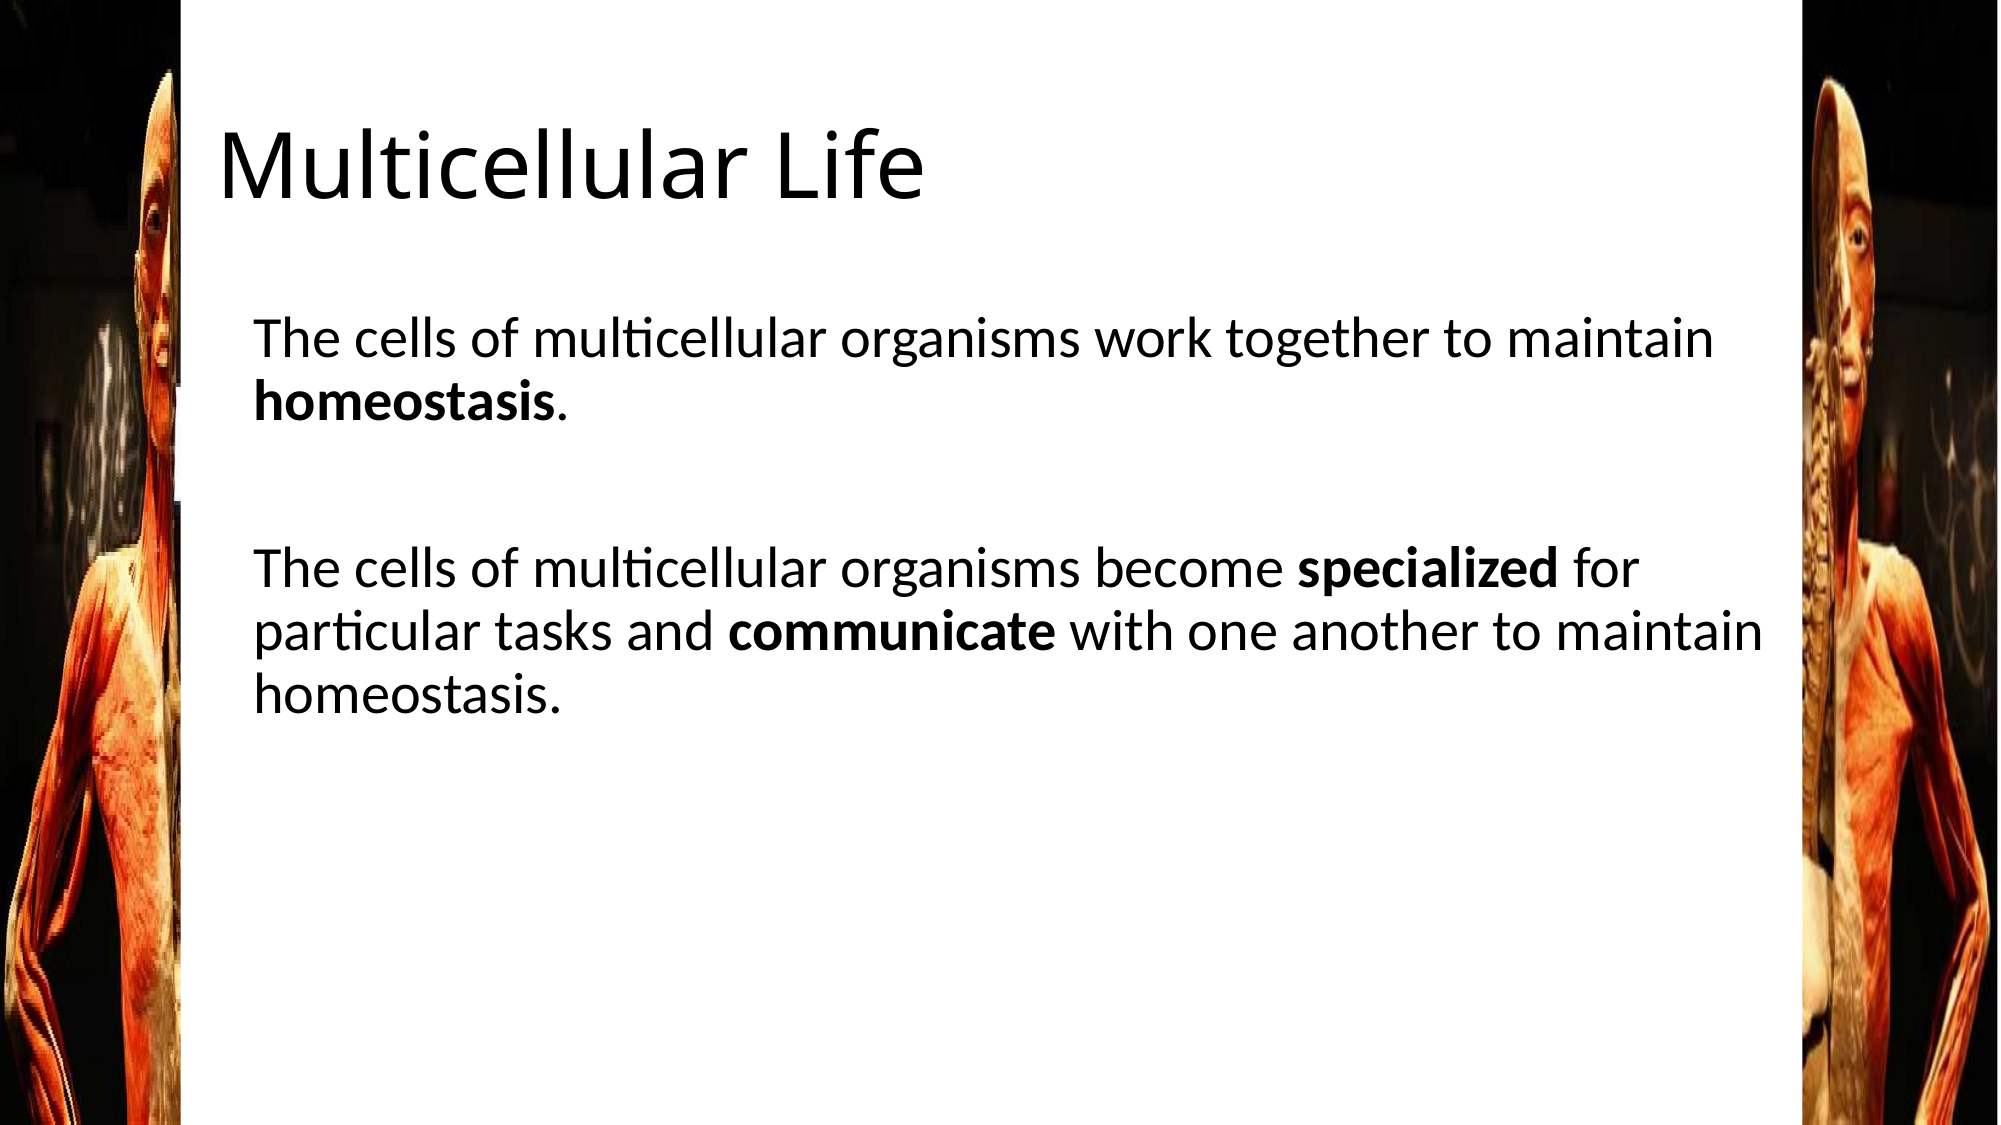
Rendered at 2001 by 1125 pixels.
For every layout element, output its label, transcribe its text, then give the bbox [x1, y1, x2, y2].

picture [1802, 0, 1998, 1125]
list The cells of multicellular organisms work together to maintain homeostasis. The cells of multicellular organisms become specialized for particular tasks and communicate with one another to maintain homeostasis. [200, 299, 1863, 1014]
picture [0, 0, 181, 1125]
title Multicellular Life [200, 59, 1863, 278]
